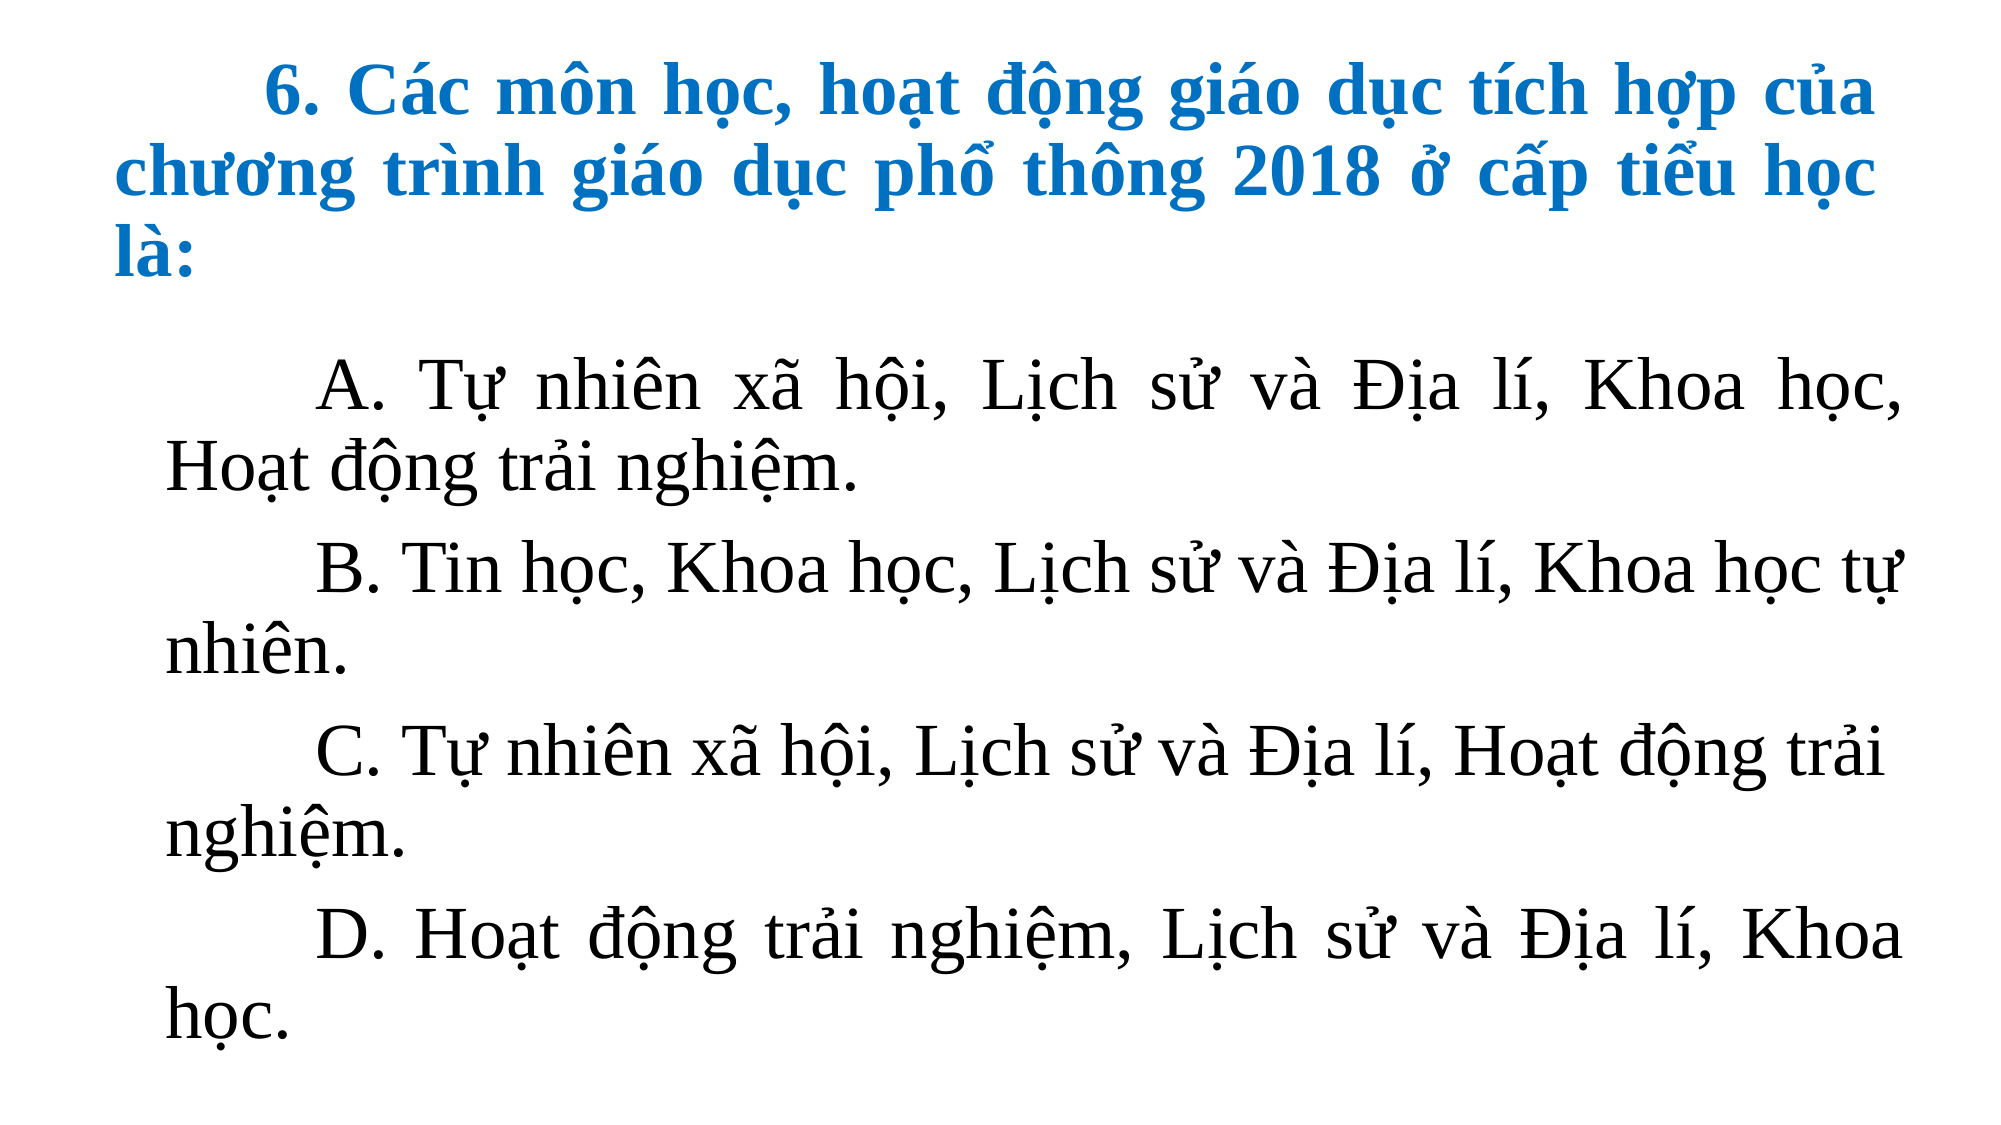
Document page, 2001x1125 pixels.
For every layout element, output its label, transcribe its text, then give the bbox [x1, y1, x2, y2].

title 6. Các môn học, hoạt động giáo dục tích hợp của chương trình giáo dục phổ thông 2018 ở cấp tiểu học là: [99, 52, 1893, 291]
list A. Tự nhiên xã hội, Lịch sử và Địa lí, Khoa học, Hoạt động trải nghiệm. B. Tin học, Khoa học, Lịch sử và Địa lí, Khoa học tự nhiên. C. Tự nhiên xã hội, Lịch sử và Địa lí, Hoạt động trải nghiệm. D. Hoạt động trải nghiệm, Lịch sử và Địa lí, Khoa học. [150, 337, 1922, 1125]
